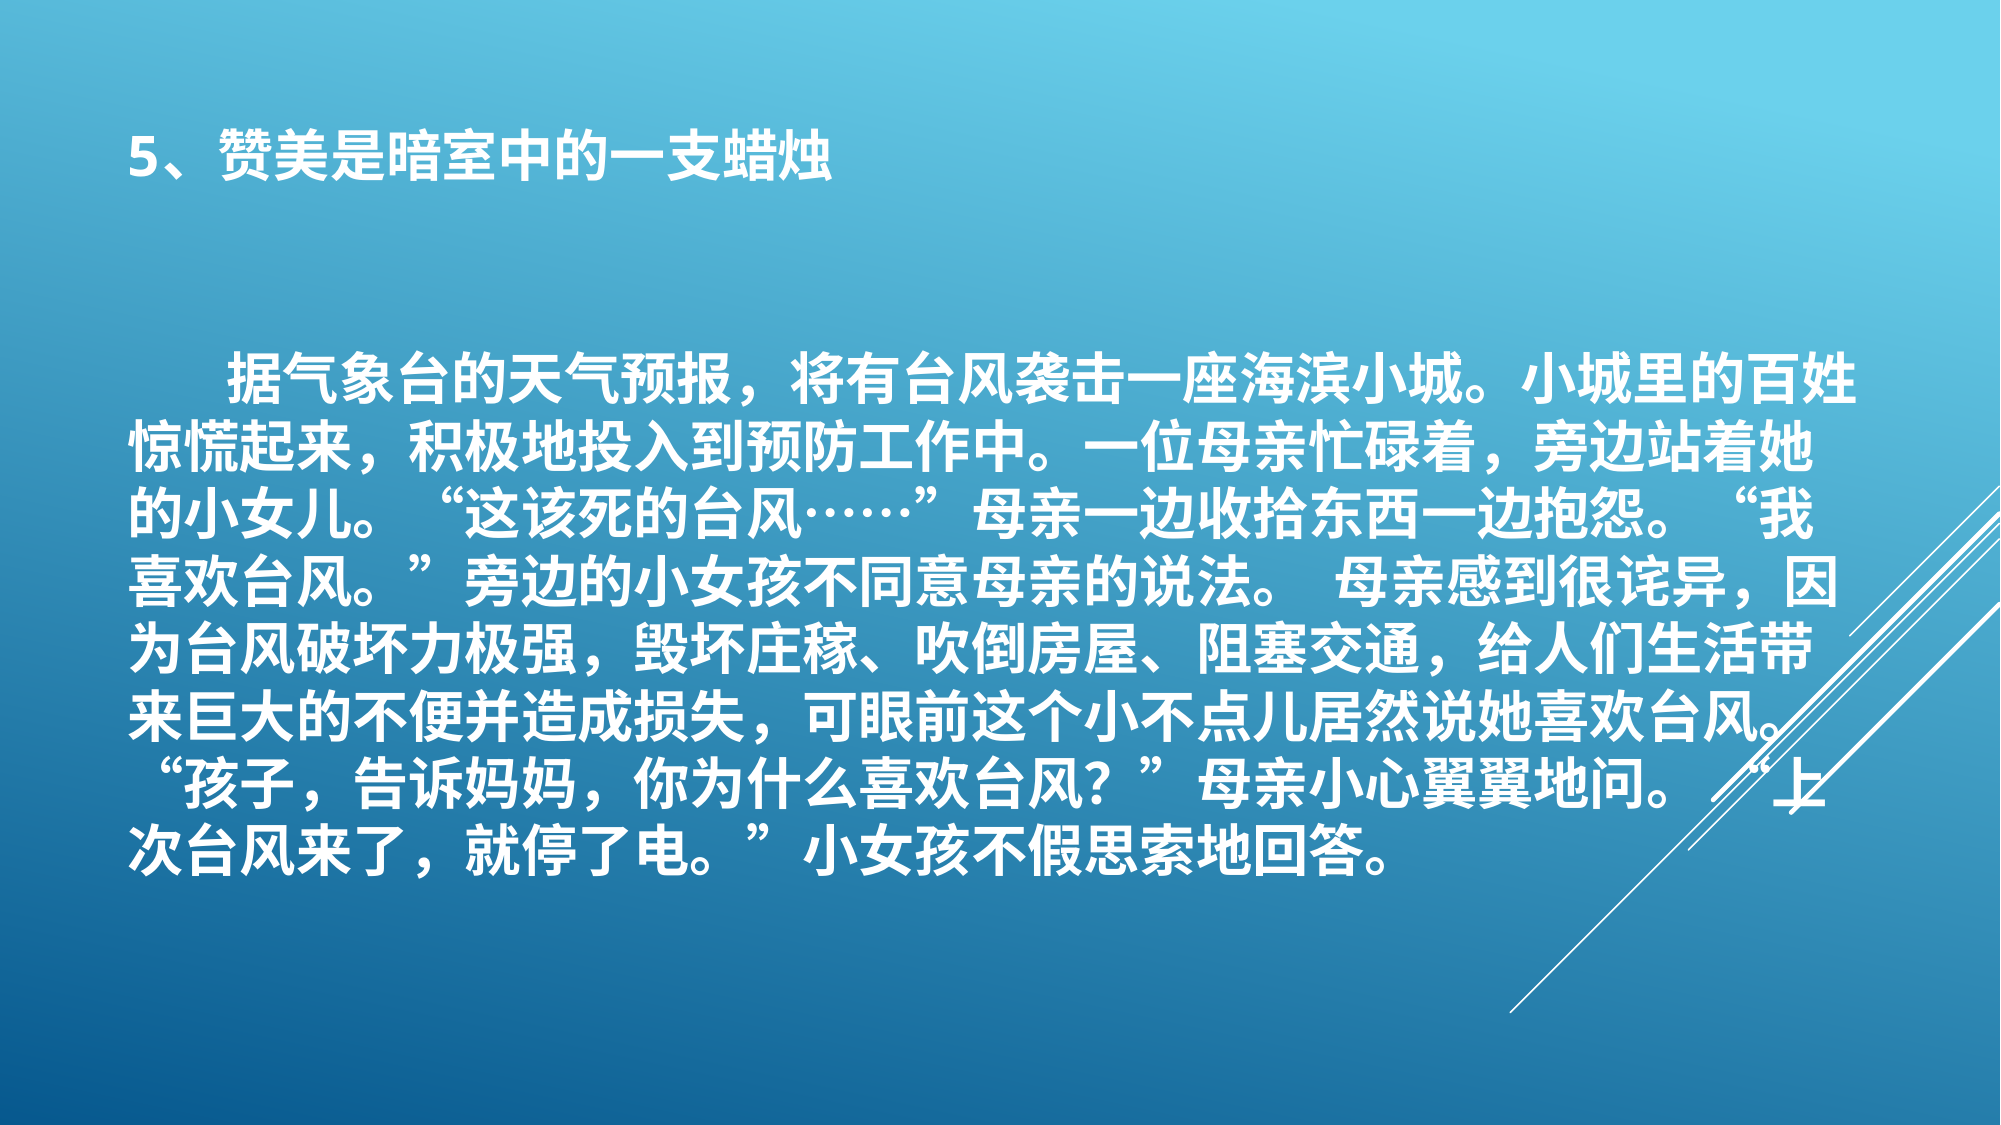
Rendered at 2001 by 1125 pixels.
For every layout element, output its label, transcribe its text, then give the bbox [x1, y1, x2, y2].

list 5、赞美是暗室中的一支蜡烛 [112, 112, 1513, 196]
title 据气象台的天气预报，将有台风袭击一座海滨小城。小城里的百姓惊慌起来，积极地投入到预防工作中。一位母亲忙碌着，旁边站着她的小女儿。“这该死的台风……”母亲一边收拾东西一边抱怨。“我喜欢台风。”旁边的小女孩不同意母亲的说法。 母亲感到很诧异，因为台风破坏力极强，毁坏庄稼、吹倒房屋、阻塞交通，给人们生活带来巨大的不便并造成损失，可眼前这个小不点儿居然说她喜欢台风。 “孩子，告诉妈妈，你为什么喜欢台风？”母亲小心翼翼地问。 “上次台风来了，就停了电。”小女孩不假思索地回答。 [112, 310, 1877, 984]
